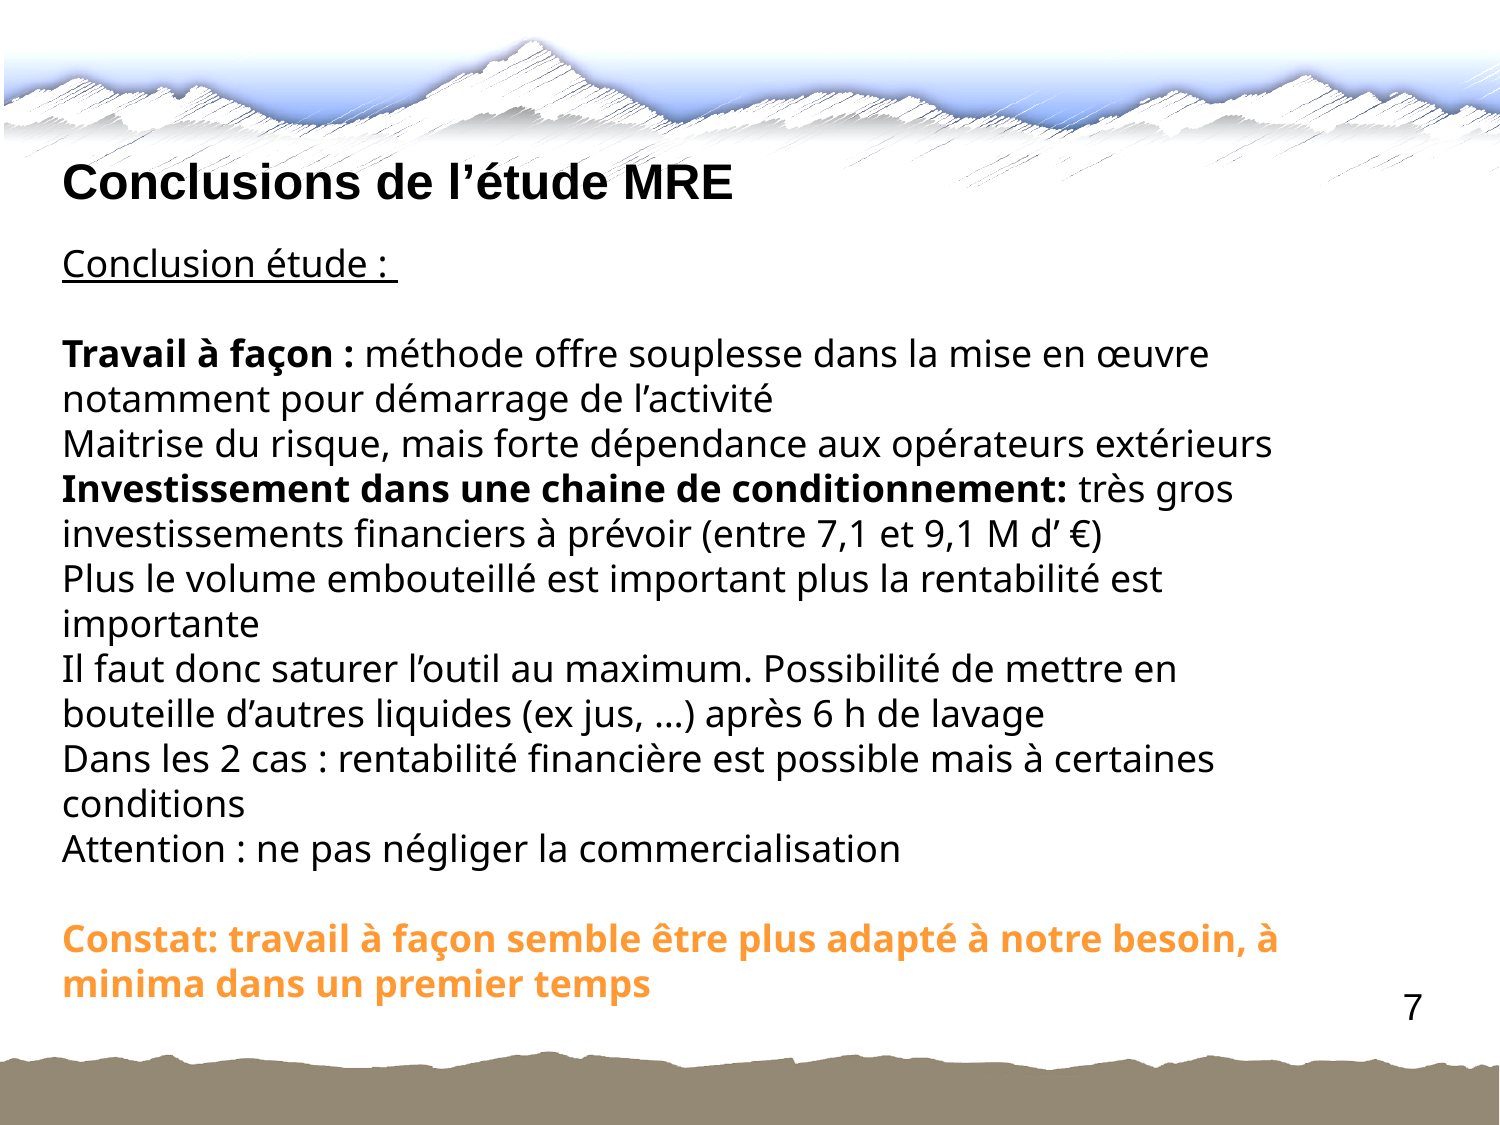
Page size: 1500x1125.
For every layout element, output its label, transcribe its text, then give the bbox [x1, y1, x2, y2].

picture [0, 1011, 1500, 1125]
picture [4, 0, 1500, 188]
text_box Conclusion étude : Travail à façon : méthode offre souplesse dans la mise en œuvre notamment pour démarrage de l’activité Maitrise du risque, mais forte dépendance aux opérateurs extérieurs Investissement dans une chaine de conditionnement: très gros investissements financiers à prévoir (entre 7,1 et 9,1 M d’ €) Plus le volume embouteillé est important plus la rentabilité est importante Il faut donc saturer l’outil au maximum. Possibilité de mettre en bouteille d’autres liquides (ex jus, …) après 6 h de lavage Dans les 2 cas : rentabilité financière est possible mais à certaines conditions Attention : ne pas négliger la commercialisation Constat: travail à façon semble être plus adapté à notre besoin, à minima dans un premier temps [47, 232, 1356, 1013]
title Conclusions de l’étude MRE [47, 126, 1398, 233]
